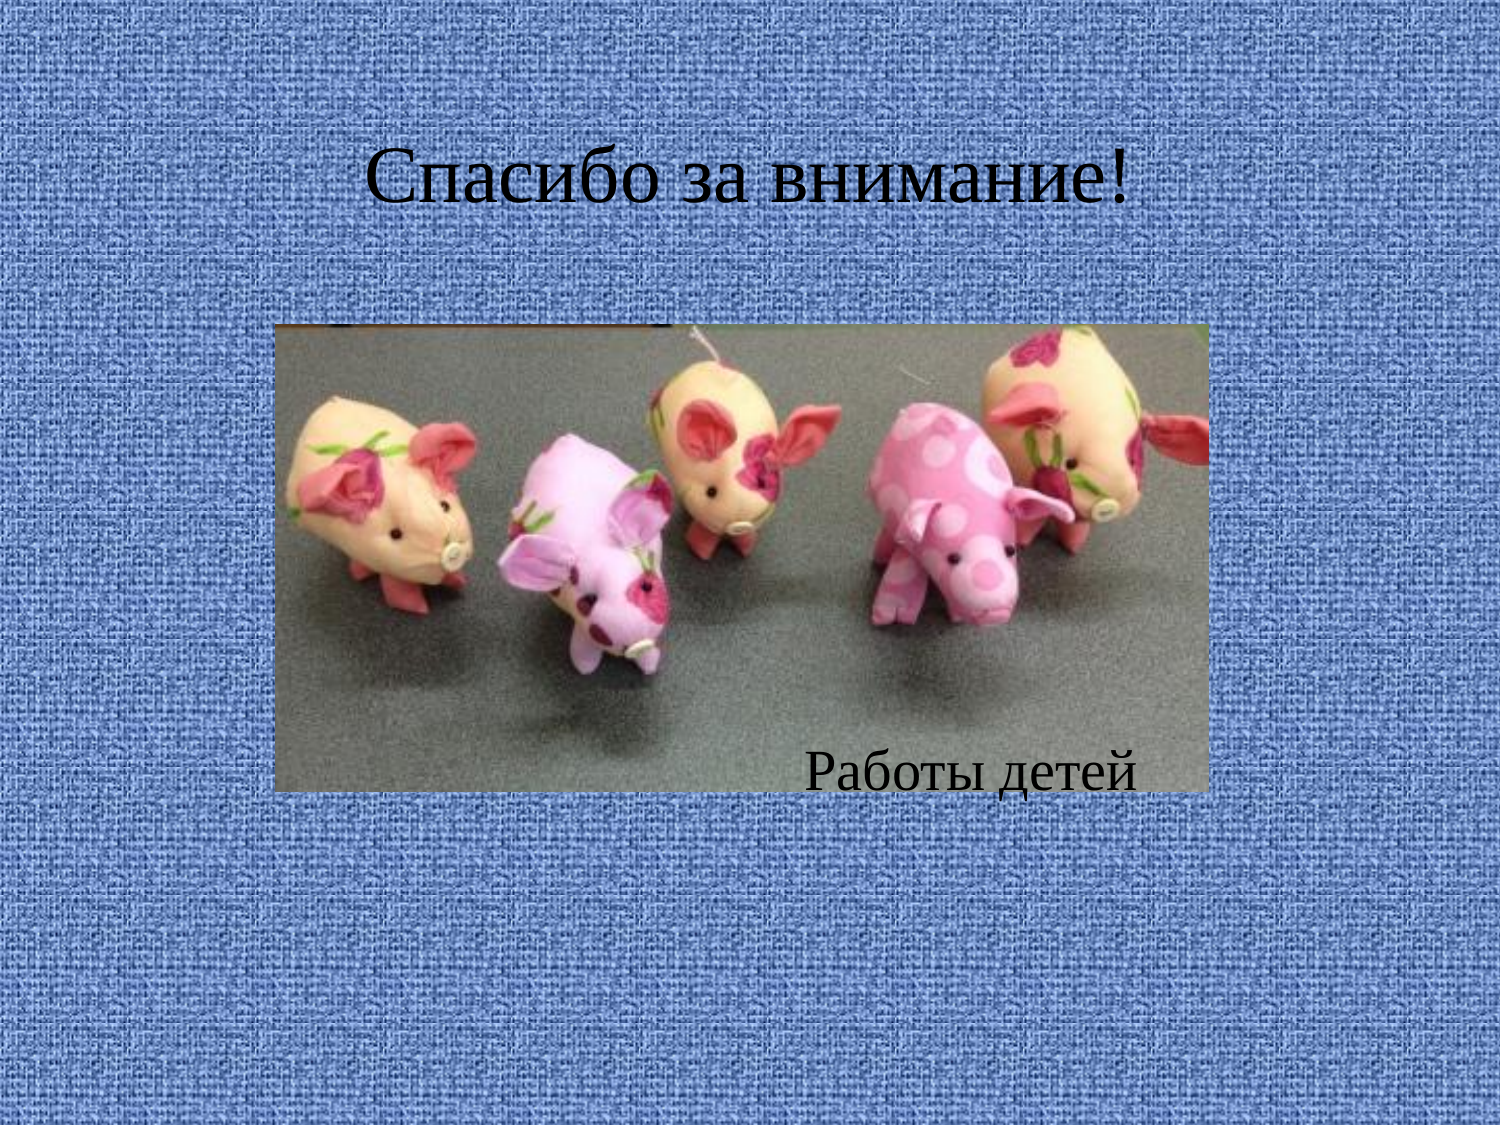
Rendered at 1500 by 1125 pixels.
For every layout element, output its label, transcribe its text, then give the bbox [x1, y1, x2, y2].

title Спасибо за внимание! [112, 112, 1388, 325]
text_box Работы детей [789, 800, 1153, 810]
picture [0, 0, 1500, 1125]
